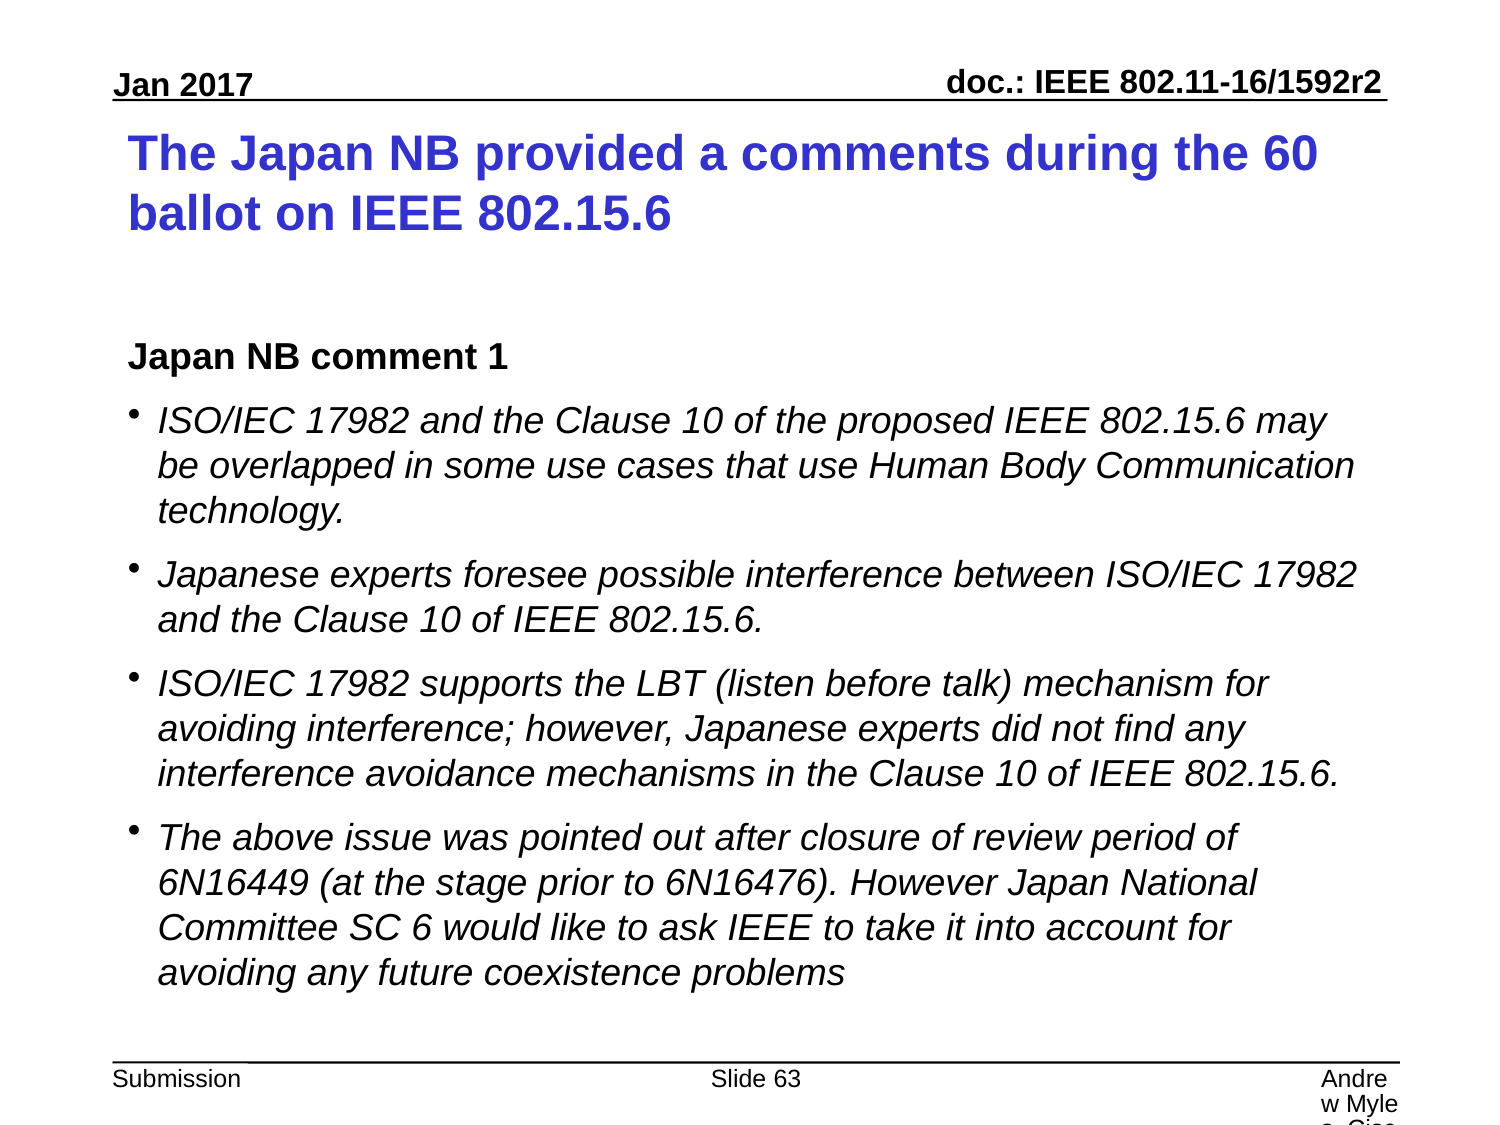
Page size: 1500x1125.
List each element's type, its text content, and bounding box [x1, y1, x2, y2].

slide_number Slide 63 [709, 1061, 803, 1093]
title The Japan NB provided a comments during the 60 ballot on IEEE 802.15.6 [112, 112, 1388, 288]
list Japan NB comment 1 ISO/IEC 17982 and the Clause 10 of the proposed IEEE 802.15.6 may be overlapped in some use cases that use Human Body Communication technology. Japanese experts foresee possible interference between ISO/IEC 17982 and the Clause 10 of IEEE 802.15.6. ISO/IEC 17982 supports the LBT (listen before talk) mechanism for avoiding interference; however, Japanese experts did not find any interference avoidance mechanisms in the Clause 10 of IEEE 802.15.6. The above issue was pointed out after closure of review period of 6N16449 (at the stage prior to 6N16476). However Japan National Committee SC 6 would like to ask IEEE to take it into account for avoiding any future coexistence problems [112, 324, 1388, 1000]
footer Andrew Myles, Cisco [1320, 1061, 1402, 1093]
